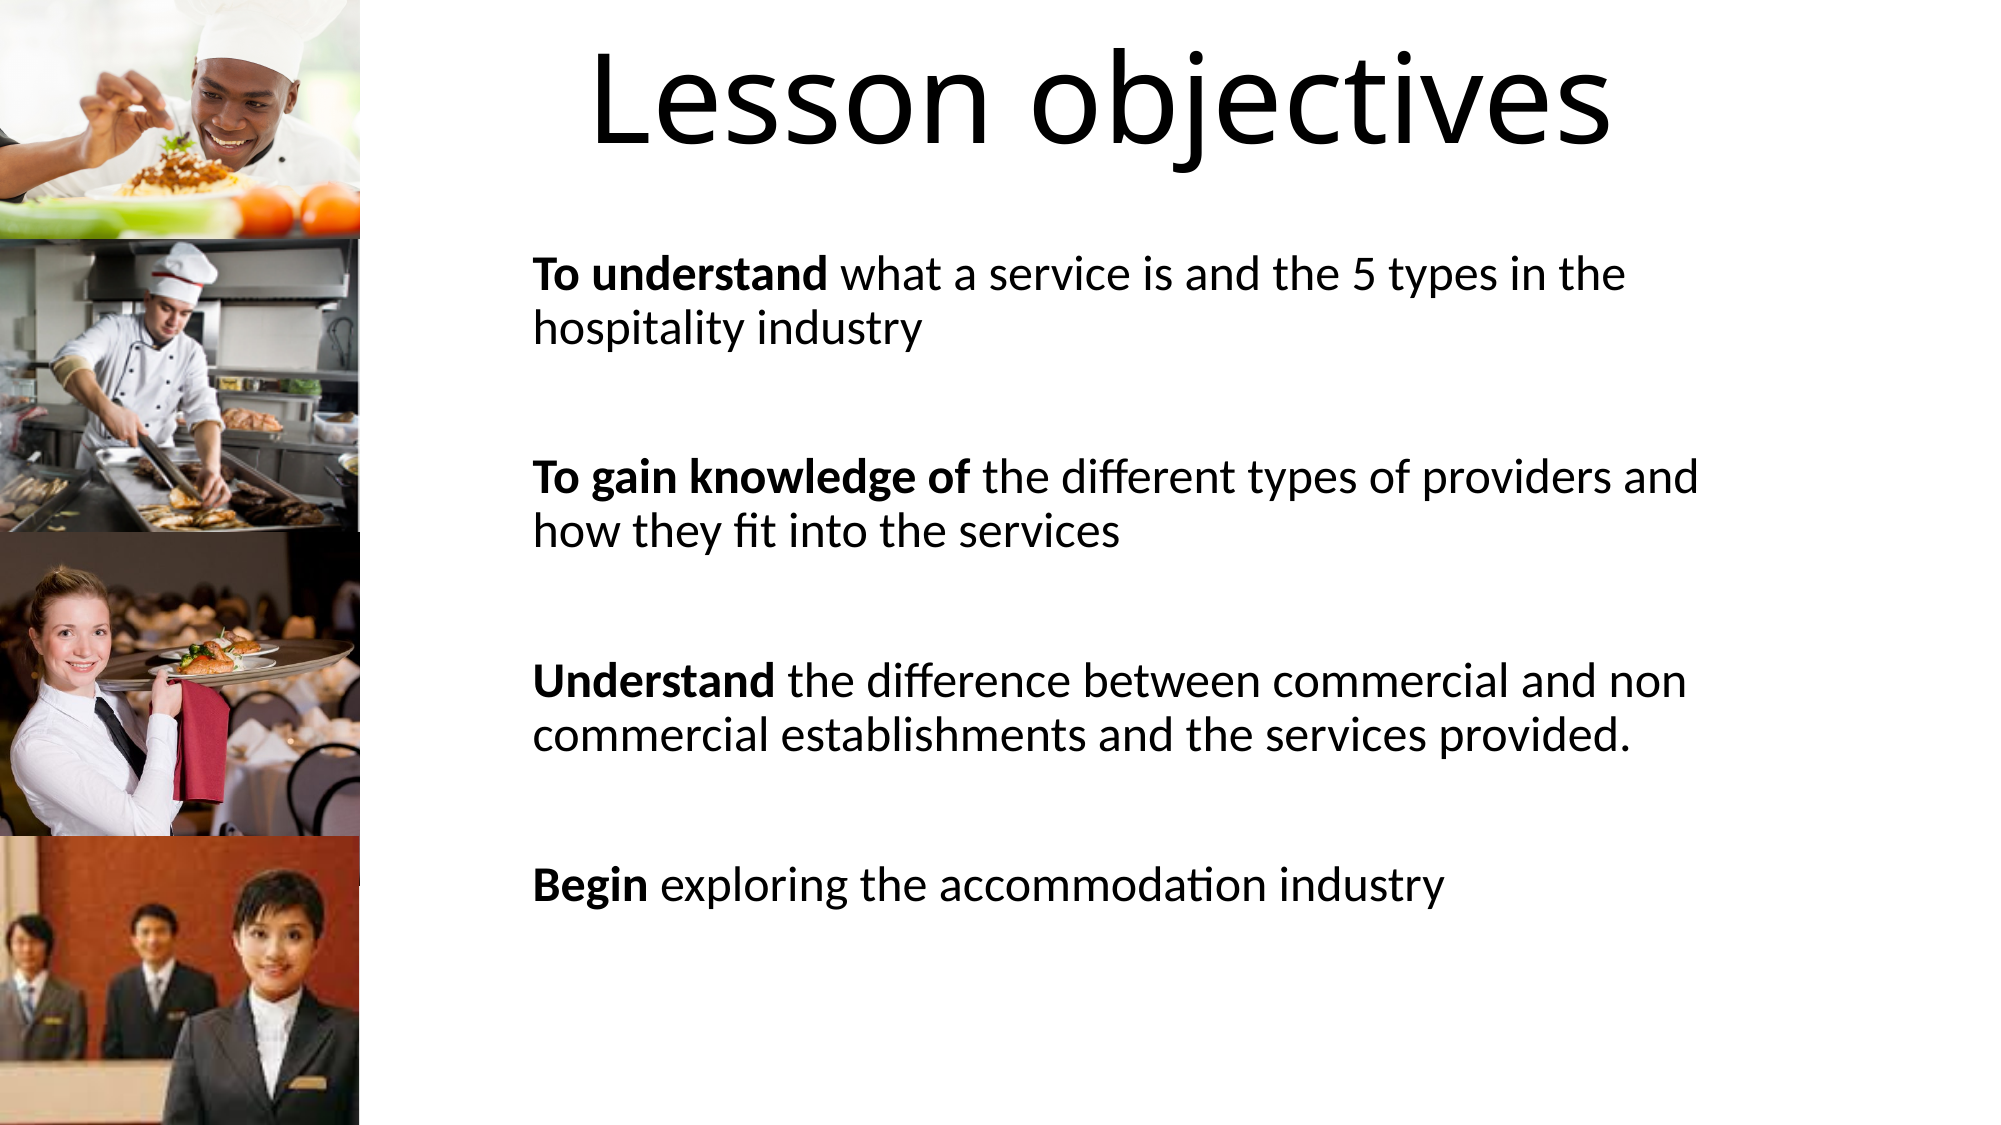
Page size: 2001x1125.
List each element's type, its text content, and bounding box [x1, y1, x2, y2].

subtitle To understand what a service is and the 5 types in the hospitality industry To gain knowledge of the different types of providers and how they fit into the services Understand the difference between commercial and non commercial establishments and the services provided. Begin exploring the accommodation industry [517, 239, 1798, 1034]
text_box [0, 0, 360, 1125]
title Lesson objectives [468, 0, 1798, 179]
